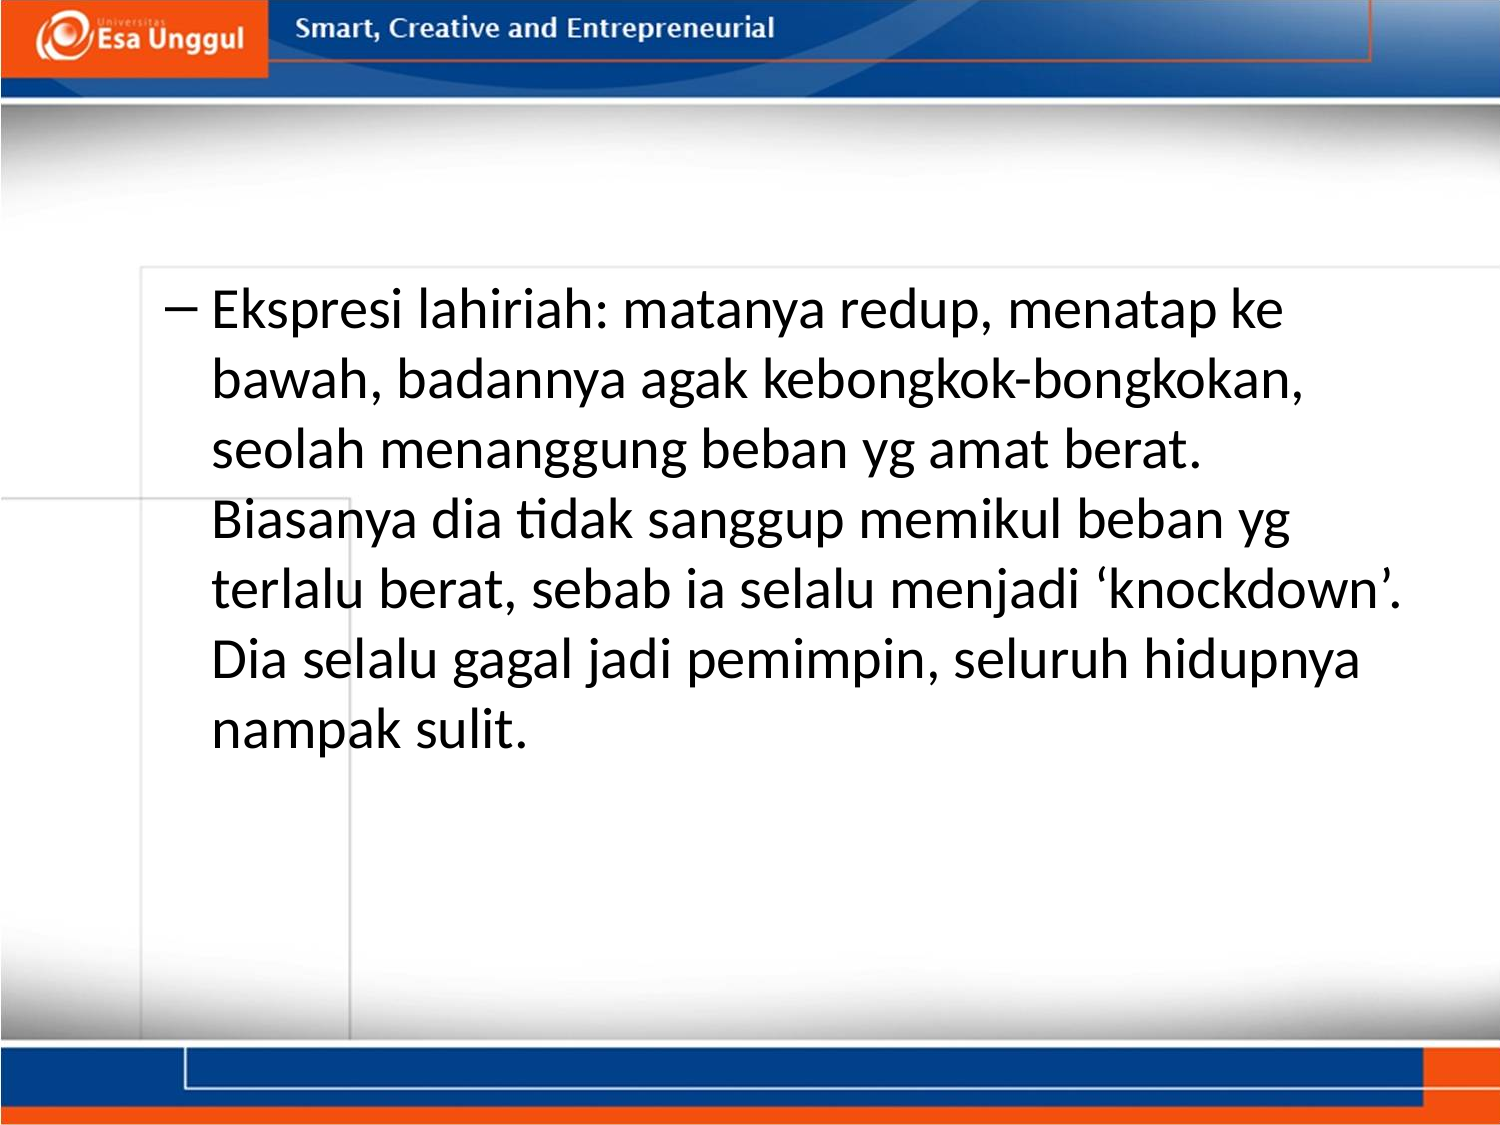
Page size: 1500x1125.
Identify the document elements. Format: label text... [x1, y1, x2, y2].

picture [0, 0, 1500, 1125]
list Ekspresi lahiriah: matanya redup, menatap ke bawah, badannya agak kebongkok-bongkokan, seolah menanggung beban yg amat berat. Biasanya dia tidak sanggup memikul beban yg terlalu berat, sebab ia selalu menjadi ‘knockdown’. Dia selalu gagal jadi pemimpin, seluruh hidupnya nampak sulit. [75, 262, 1425, 1005]
